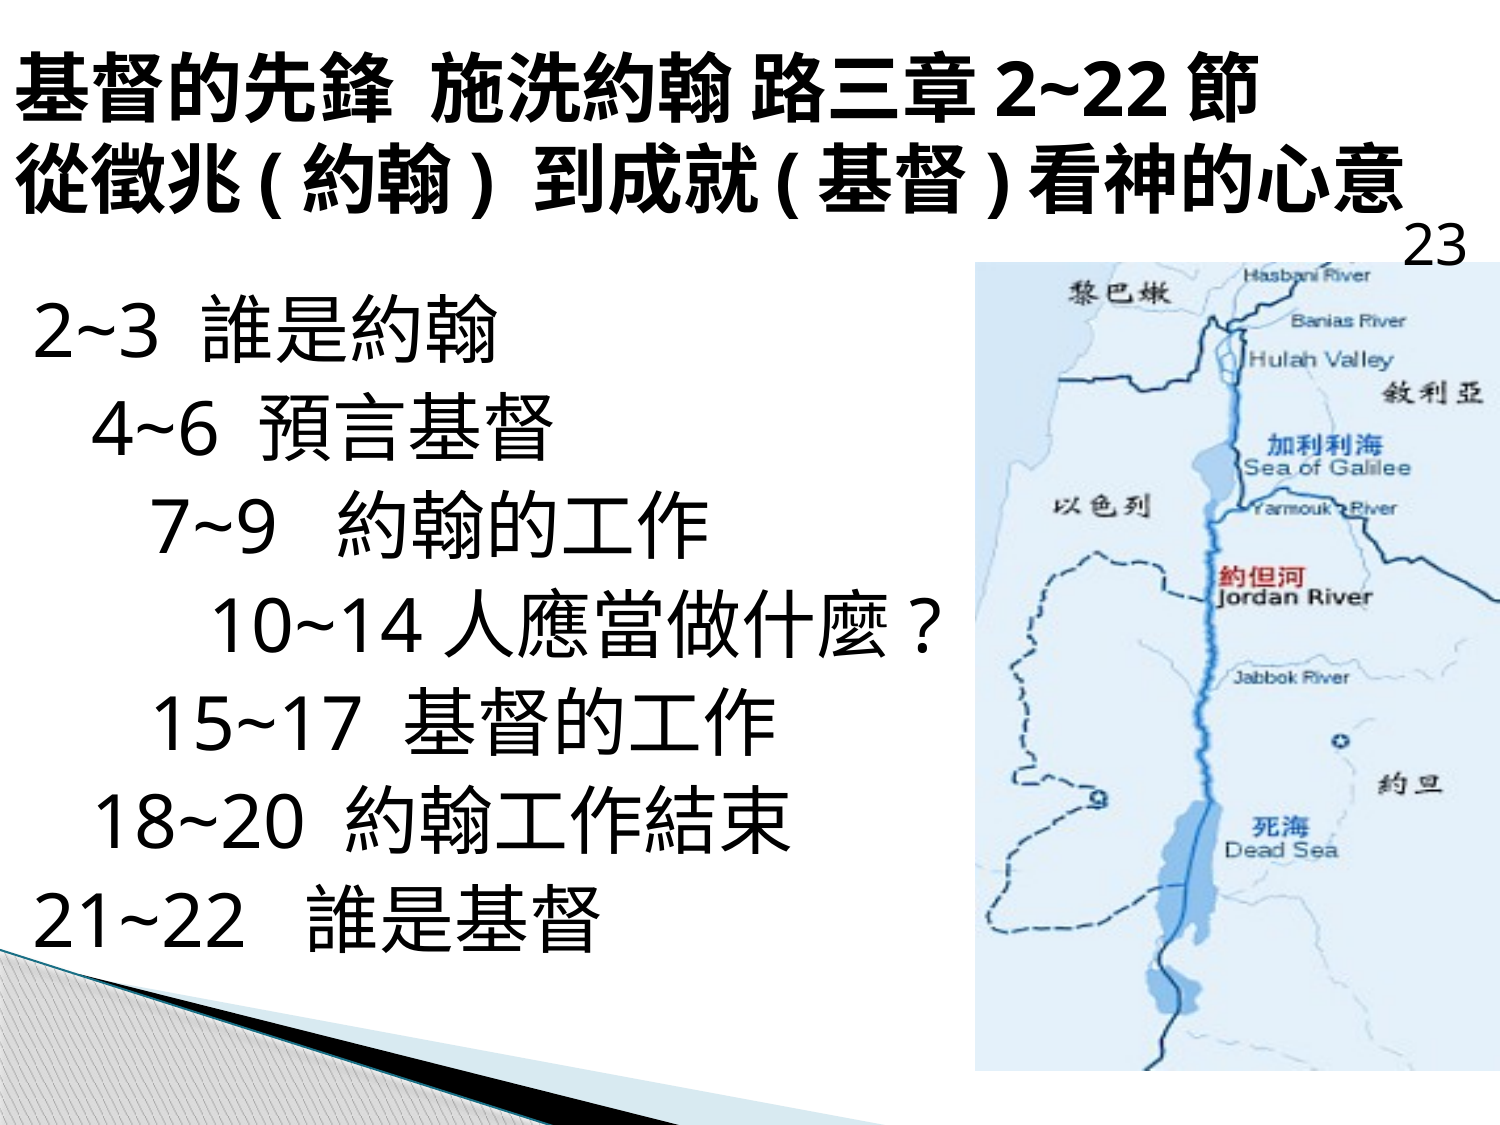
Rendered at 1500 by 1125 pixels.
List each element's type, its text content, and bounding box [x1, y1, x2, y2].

text_box 23 [1387, 200, 1500, 262]
picture [974, 262, 1500, 1071]
list 2~3 誰是約翰 4~6 預言基督 7~9 約翰的工作 10~14人應當做什麼? 15~17 基督的工作 18~20 約翰工作結束 21~22 誰是基督 [0, 275, 968, 963]
title 基督的先鋒 施洗約翰 路三章2~22節 從徵兆(約翰) 到成就(基督)看神的心意 [0, 0, 1500, 263]
